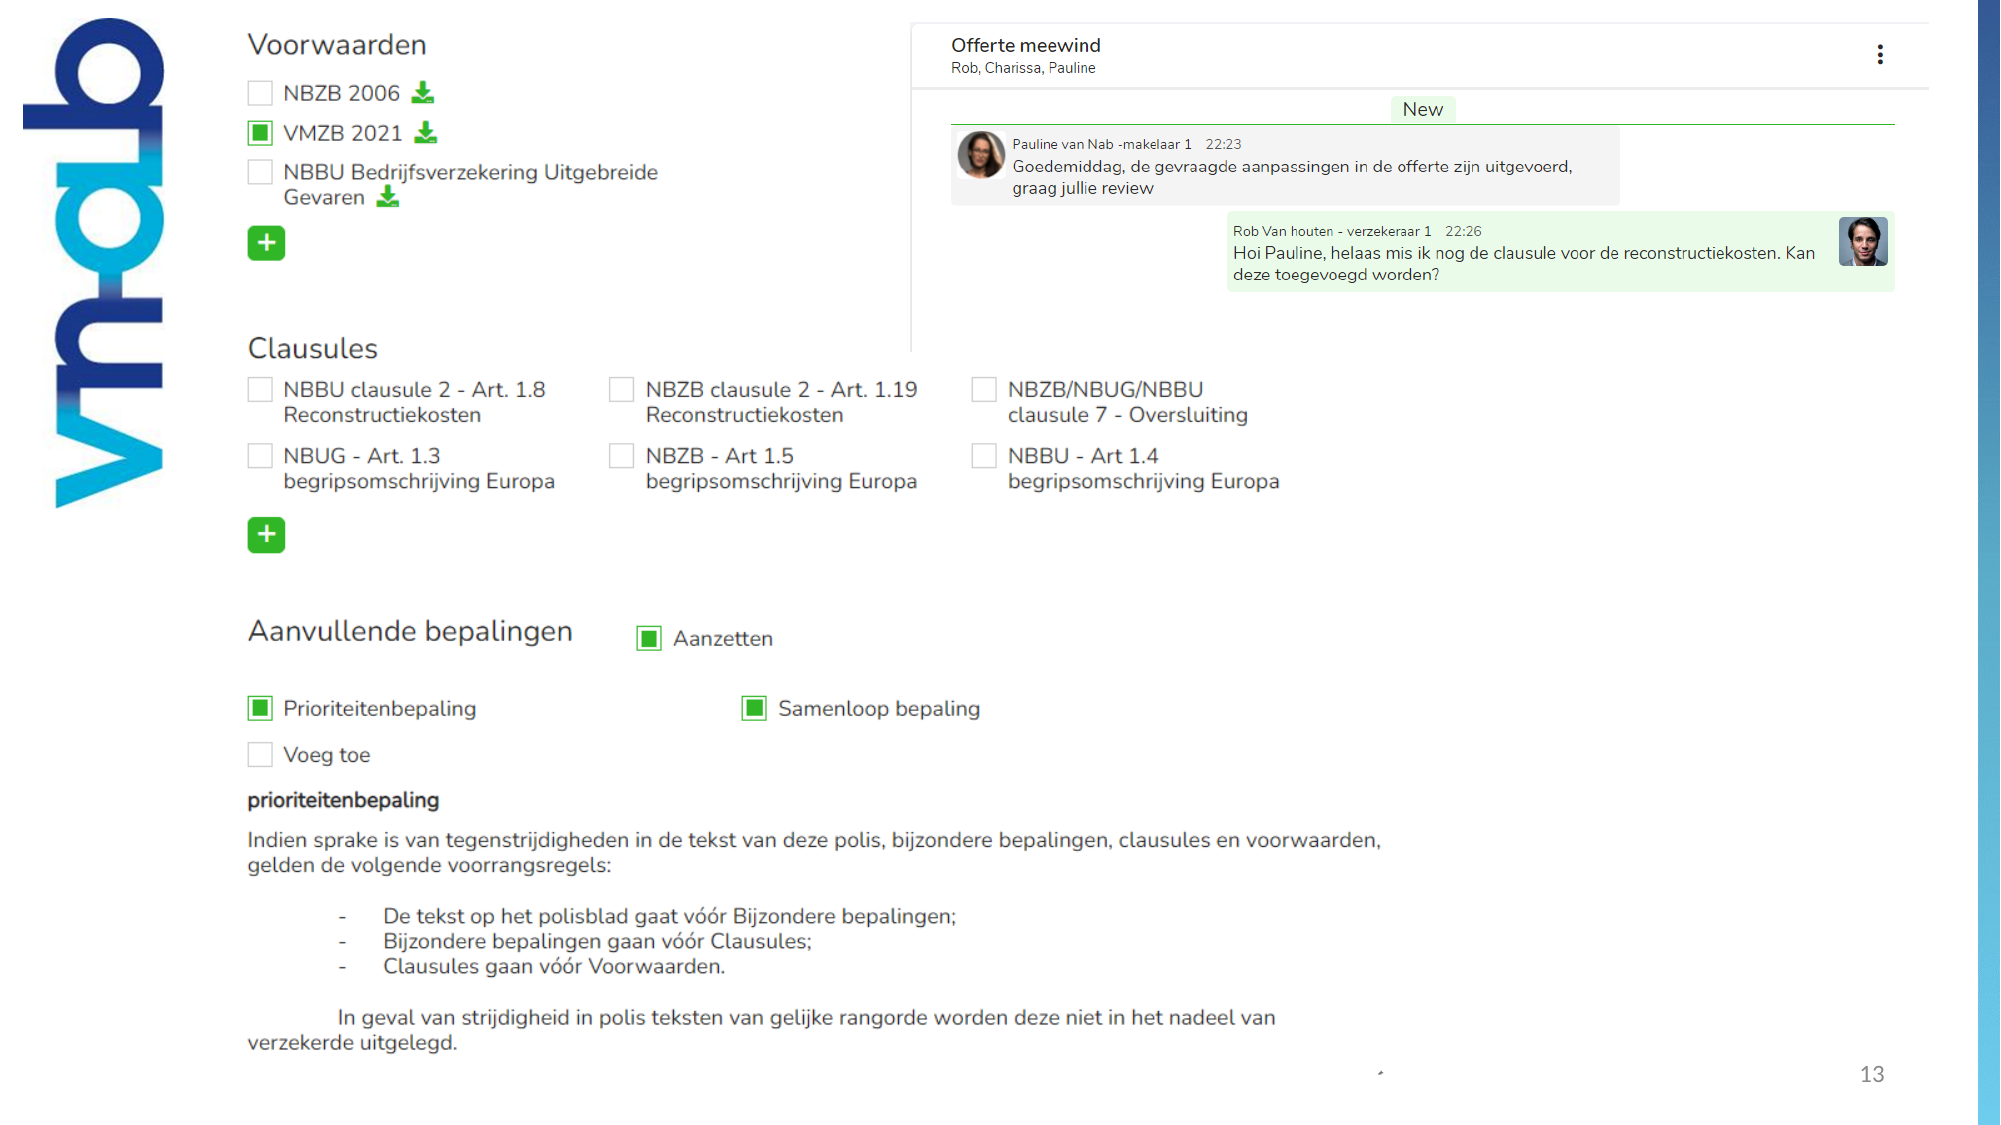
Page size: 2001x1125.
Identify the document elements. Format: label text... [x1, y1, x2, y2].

picture [184, 1, 1929, 1107]
picture [23, 18, 166, 510]
picture [1978, 0, 2000, 1125]
slide_number 13 [1466, 1042, 1900, 1103]
